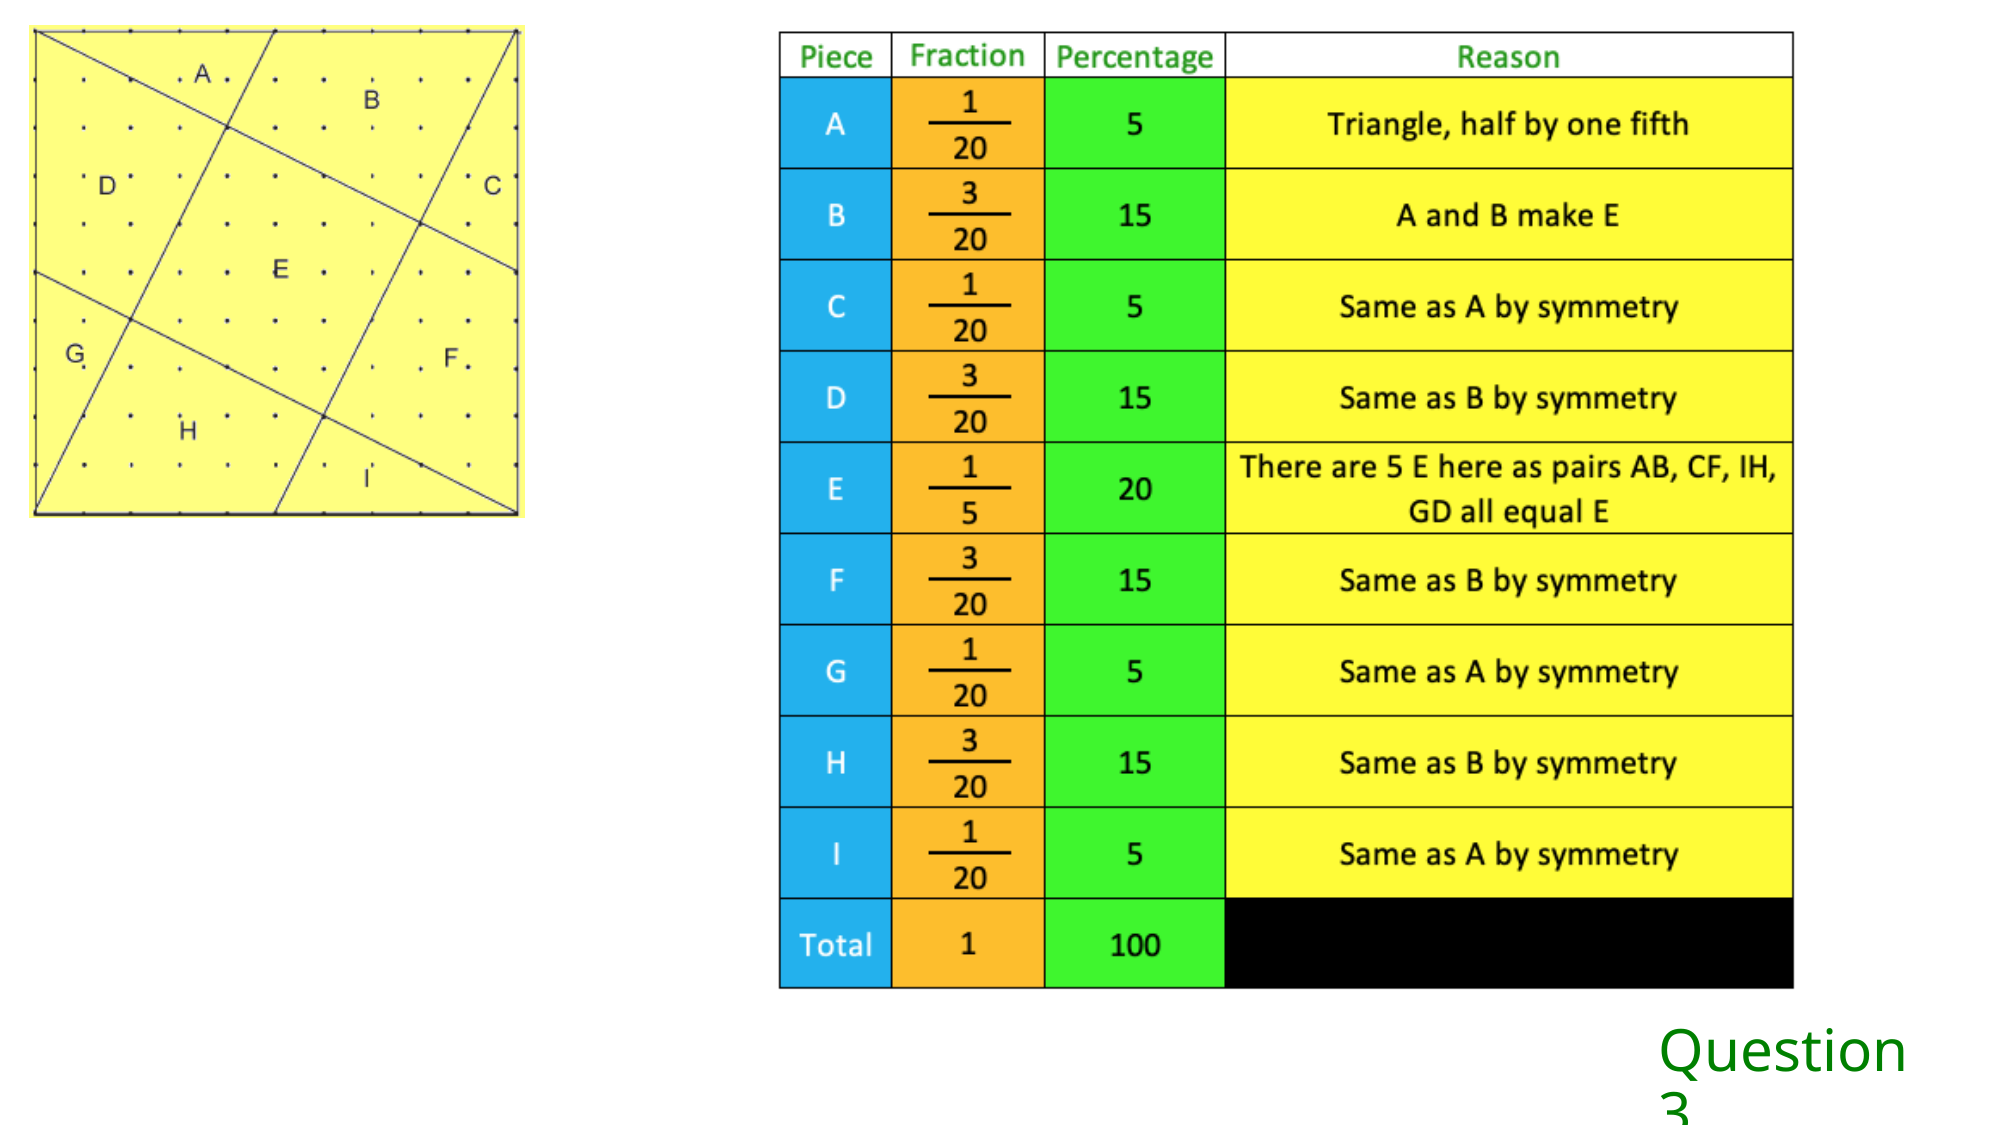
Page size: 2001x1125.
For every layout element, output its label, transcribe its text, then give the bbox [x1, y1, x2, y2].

picture [769, 25, 1808, 996]
text_box Question 3 [1644, 1014, 1971, 1095]
picture [29, 25, 525, 518]
